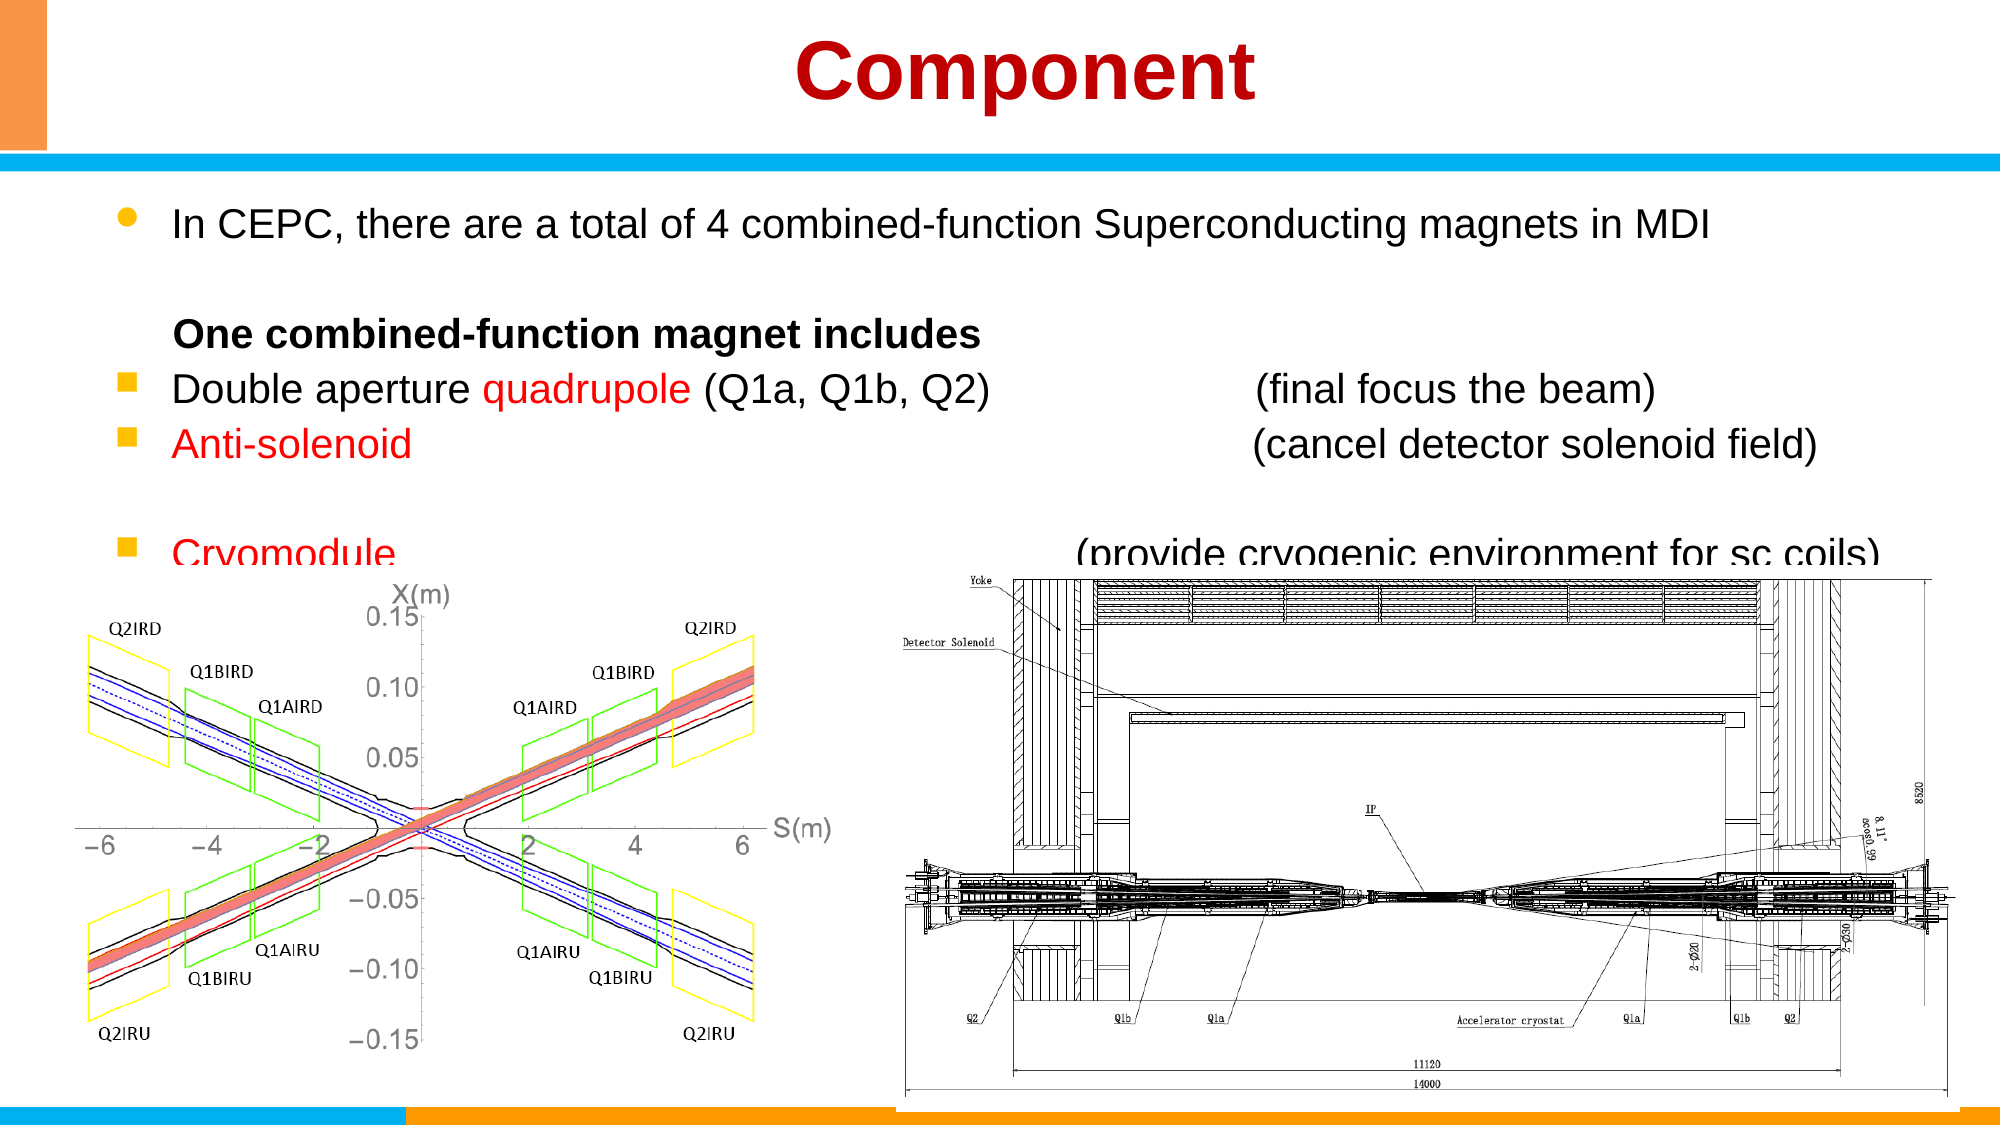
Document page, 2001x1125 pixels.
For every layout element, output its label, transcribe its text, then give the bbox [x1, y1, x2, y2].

picture [67, 565, 840, 1063]
picture [895, 565, 1960, 1112]
text_box Component [66, 11, 1985, 133]
list In CEPC, there are a total of 4 combined-function Superconducting magnets in MDI One combined-function magnet includes Double aperture quadrupole (Q1a, Q1b, Q2) (final focus the beam) Anti-solenoid (cancel detector solenoid field) Cryomodule (provide cryogenic environment for sc coils) [99, 184, 1900, 979]
